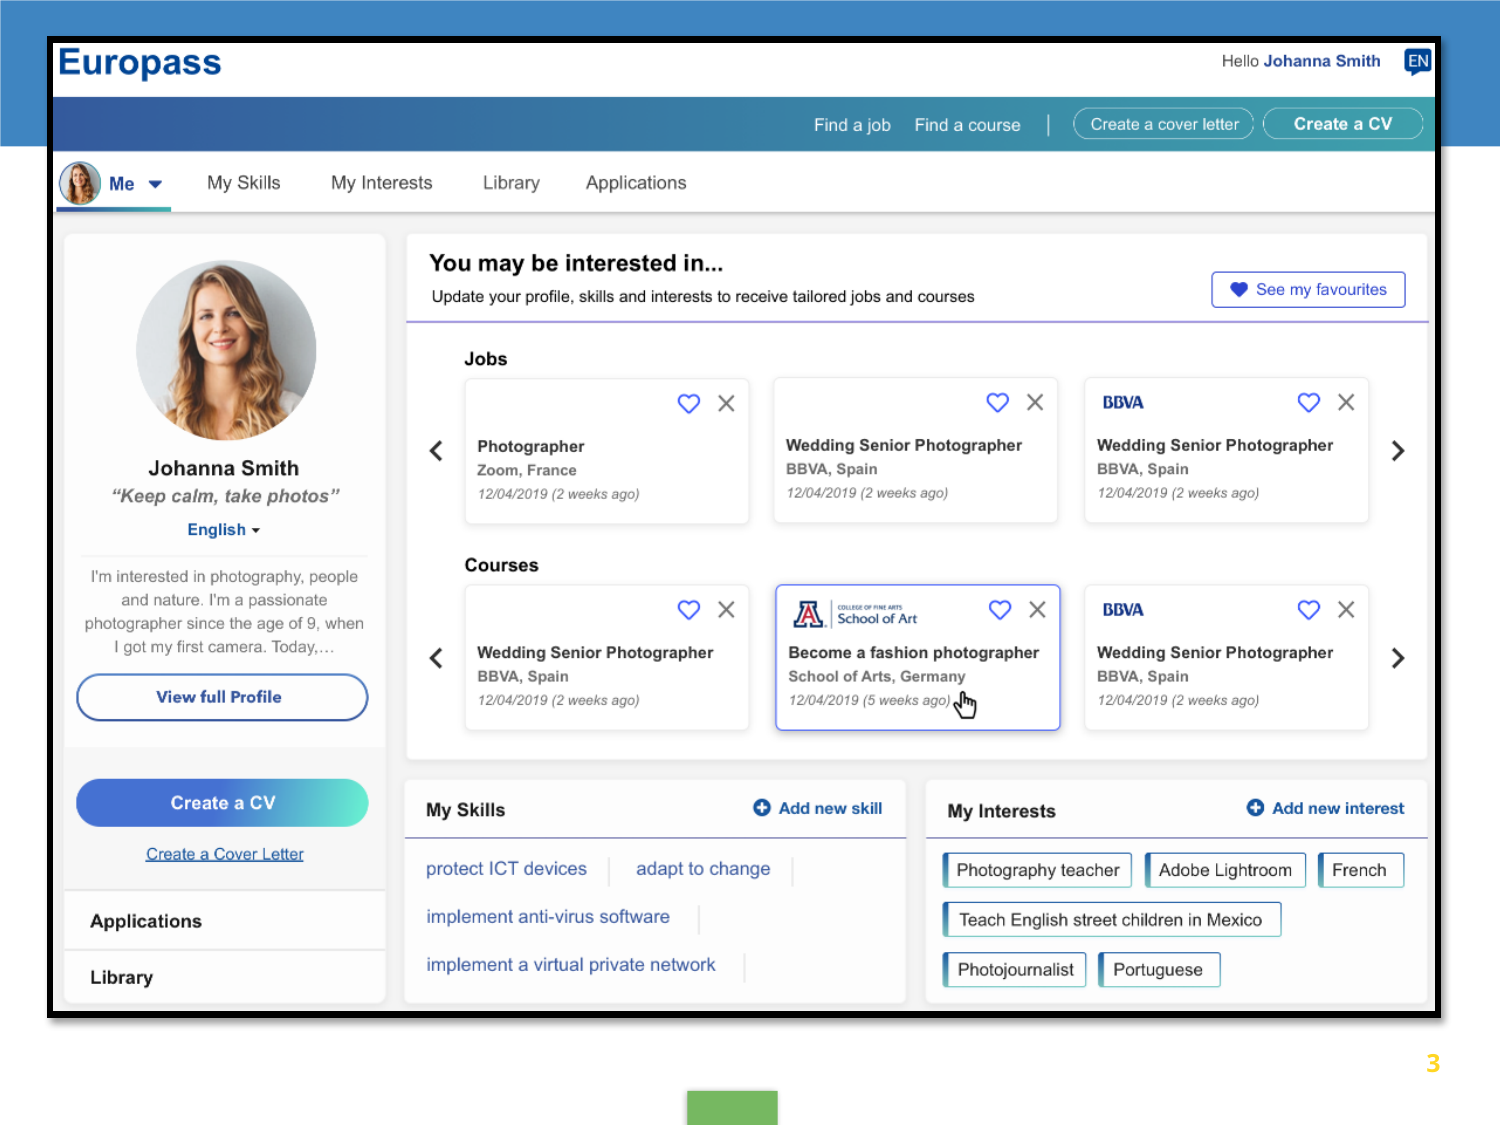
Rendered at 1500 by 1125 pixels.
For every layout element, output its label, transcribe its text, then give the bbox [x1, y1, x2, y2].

picture [52, 42, 1435, 1012]
slide_number 3 [1366, 1040, 1449, 1087]
